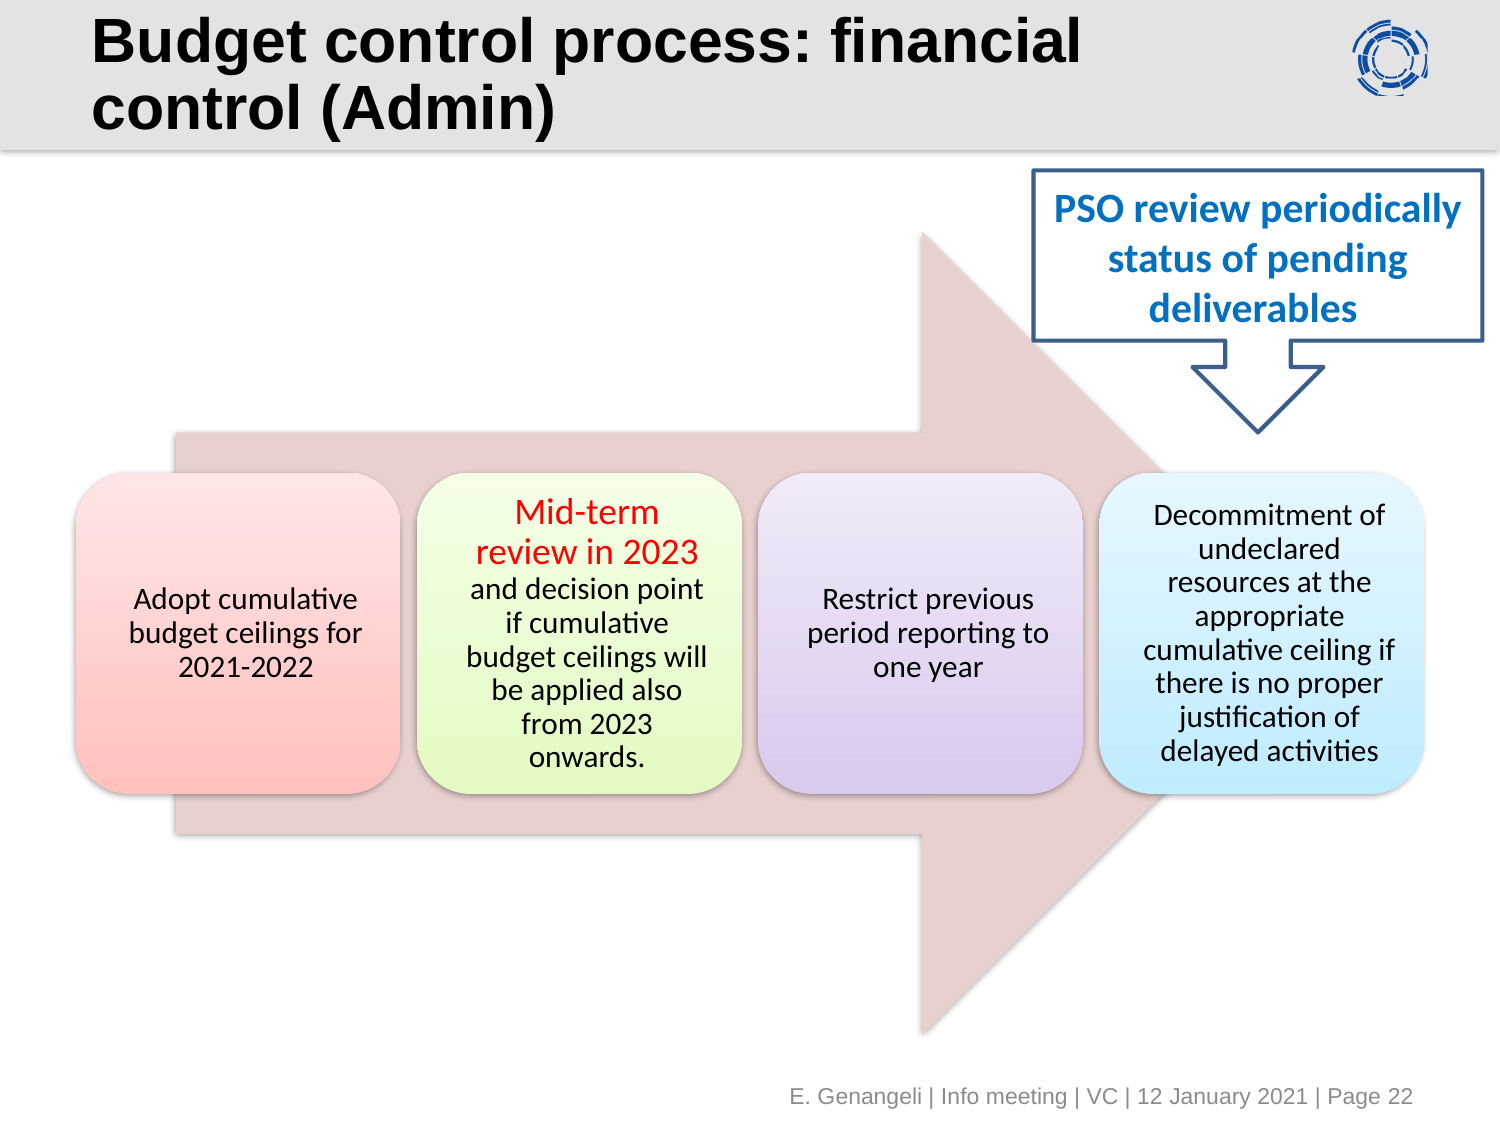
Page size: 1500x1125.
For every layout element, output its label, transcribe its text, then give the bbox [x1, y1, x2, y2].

title Budget control process: financial control (Admin) [76, 37, 1315, 113]
text_box PSO review periodically status of pending deliverables [1031, 168, 1485, 343]
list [74, 231, 1426, 1036]
footer E. Genangeli | Info meeting | VC | 12 January 2021 | Page 22 [76, 1073, 1429, 1118]
